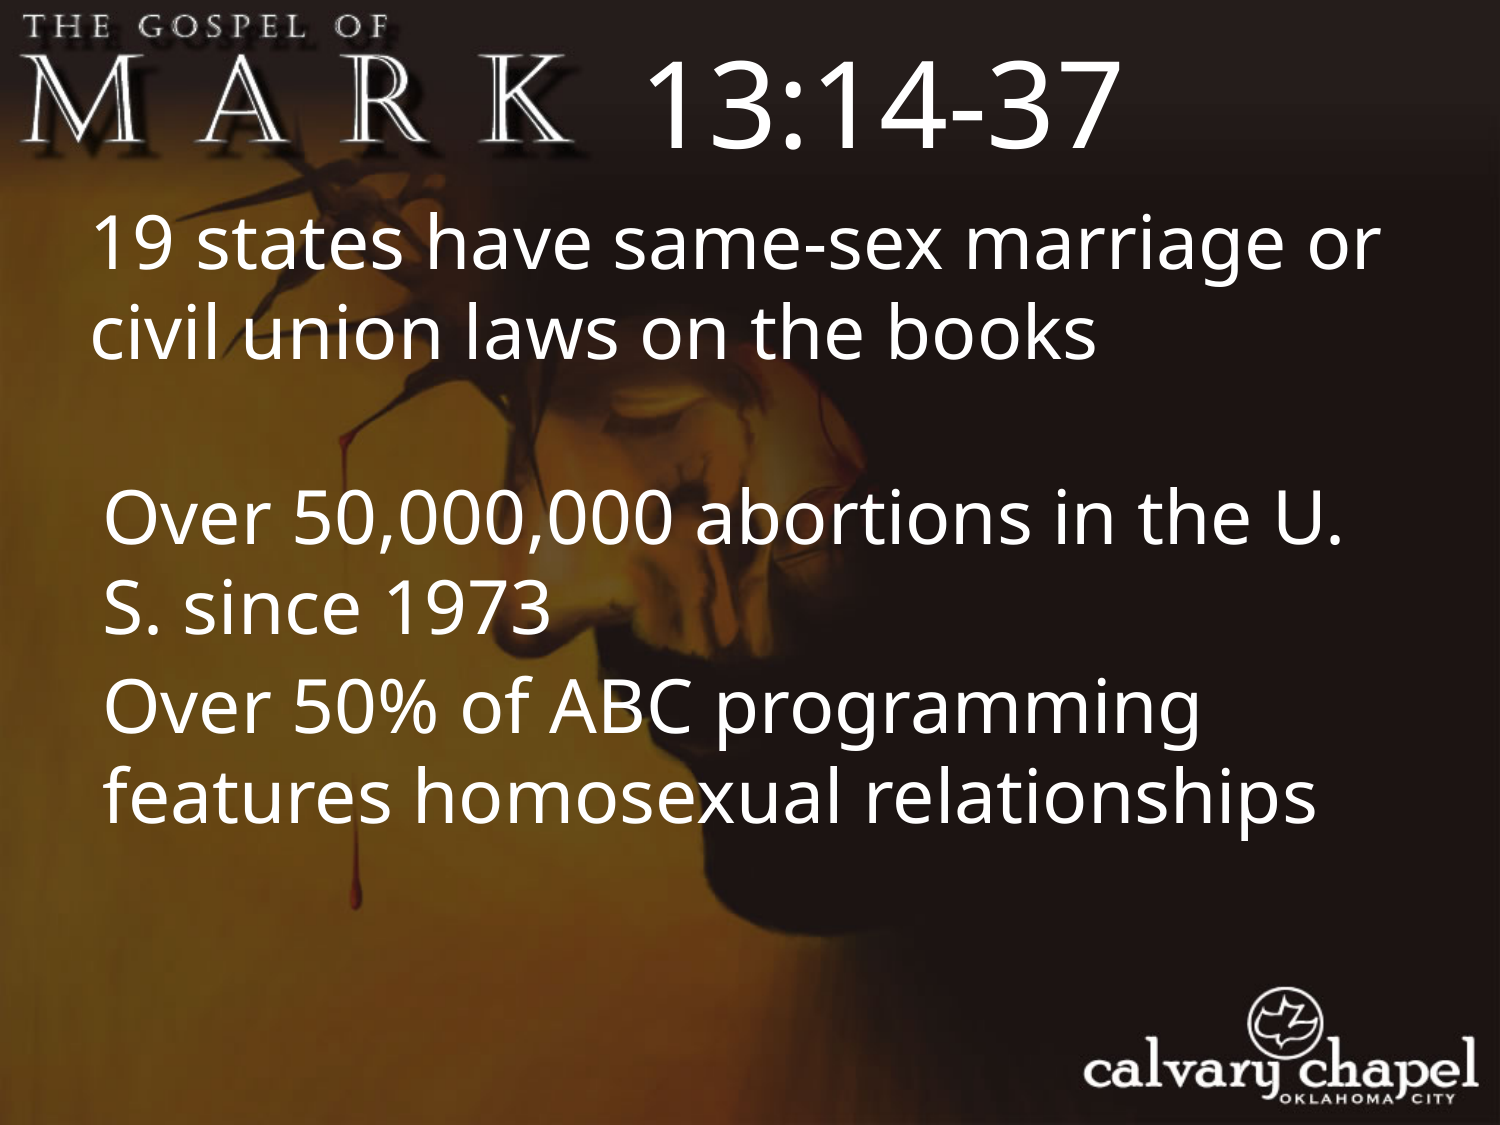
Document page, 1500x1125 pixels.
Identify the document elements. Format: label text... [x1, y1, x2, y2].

text_box 13:14-37 [624, 20, 1425, 180]
text_box Over 50% of ABC programming features homosexual relationships [87, 651, 1438, 846]
text_box 19 states have same-sex marriage or civil union laws on the books [74, 187, 1425, 383]
picture [0, 0, 1500, 1125]
text_box Over 50,000,000 abortions in the U. S. since 1973 [87, 462, 1438, 651]
